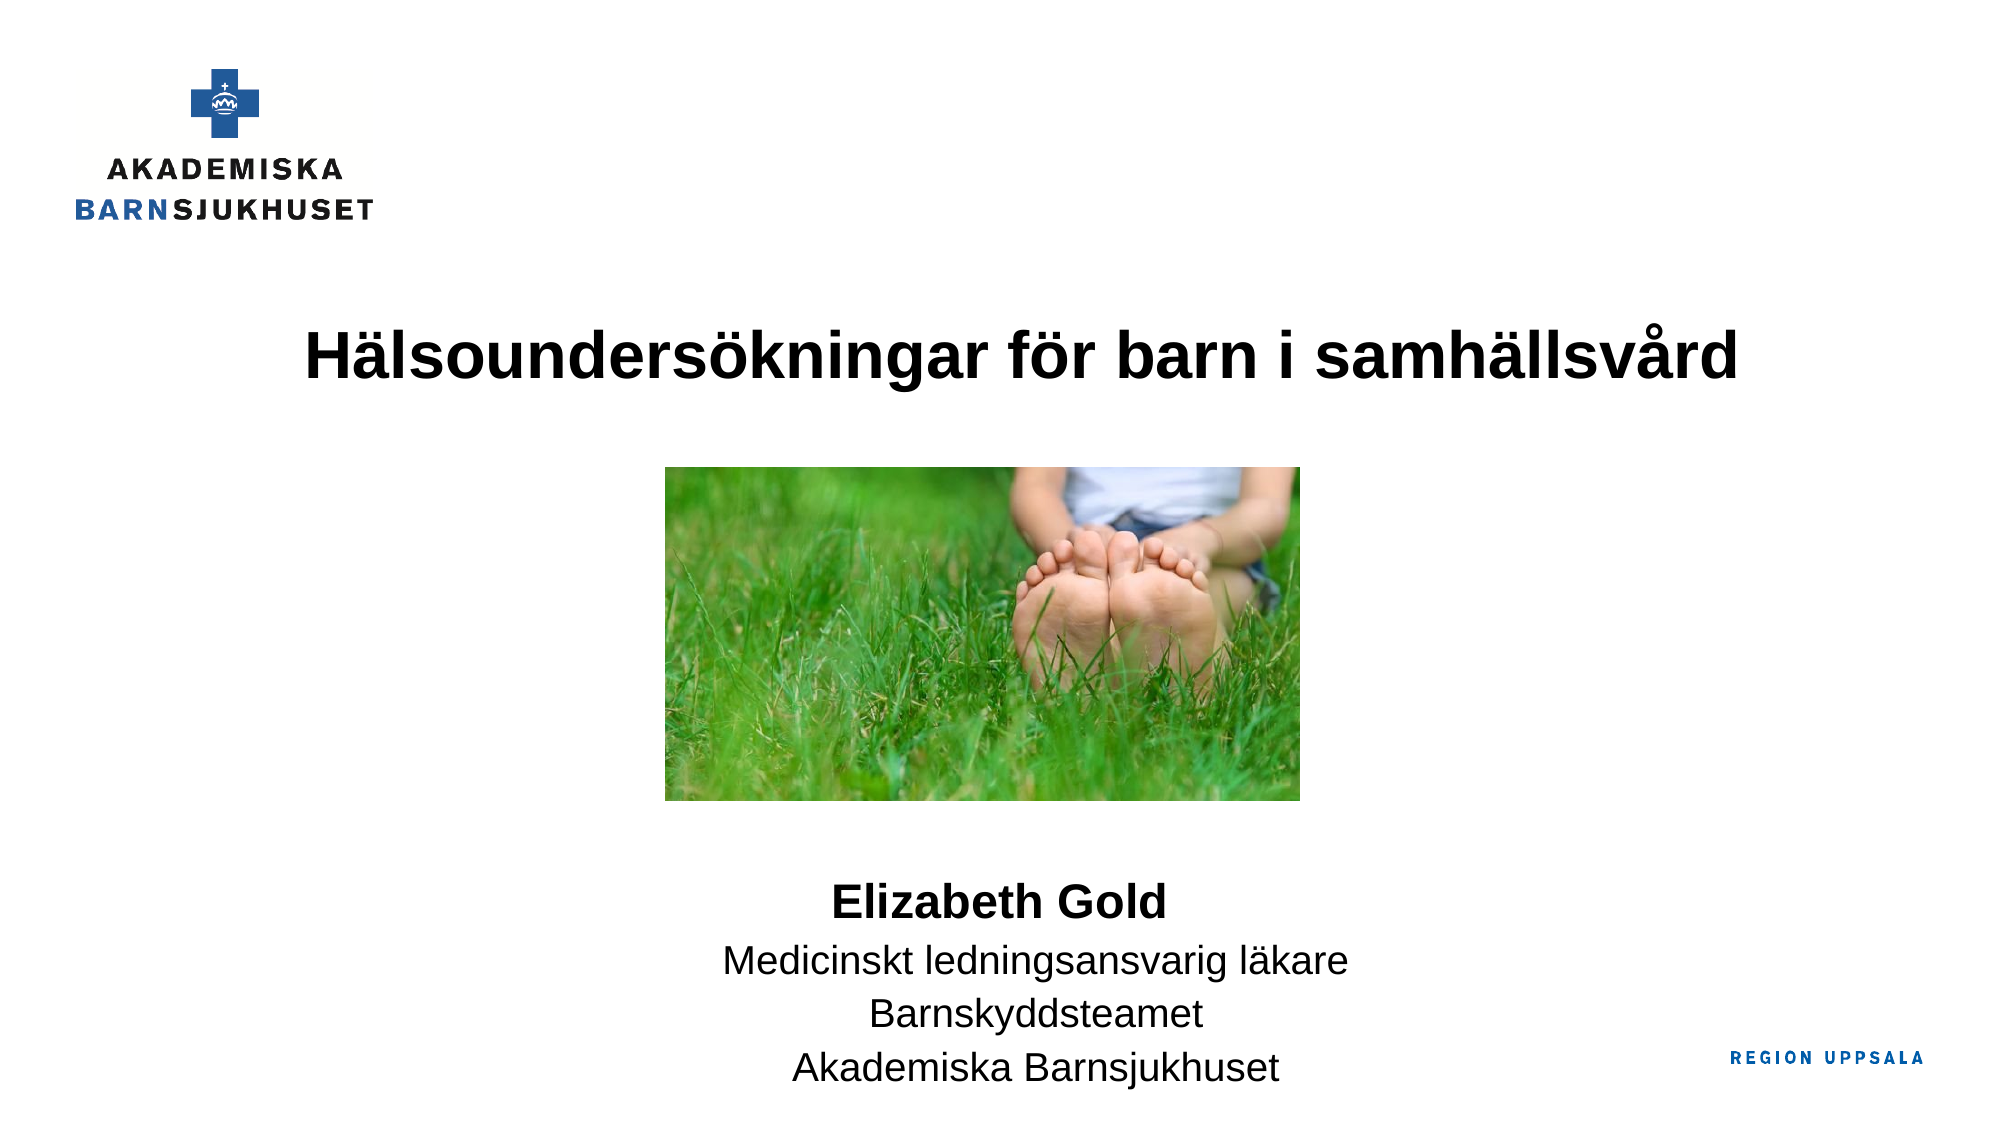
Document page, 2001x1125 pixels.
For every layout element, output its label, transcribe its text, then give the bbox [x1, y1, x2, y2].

picture [665, 467, 1300, 801]
subtitle Elizabeth Gold Medicinskt ledningsansvarig läkare Barnskyddsteamet Akademiska Barnsjukhuset [249, 718, 1750, 1100]
title Hälsoundersökningar för barn i samhällsvård [92, 67, 1954, 401]
picture [76, 69, 92, 220]
